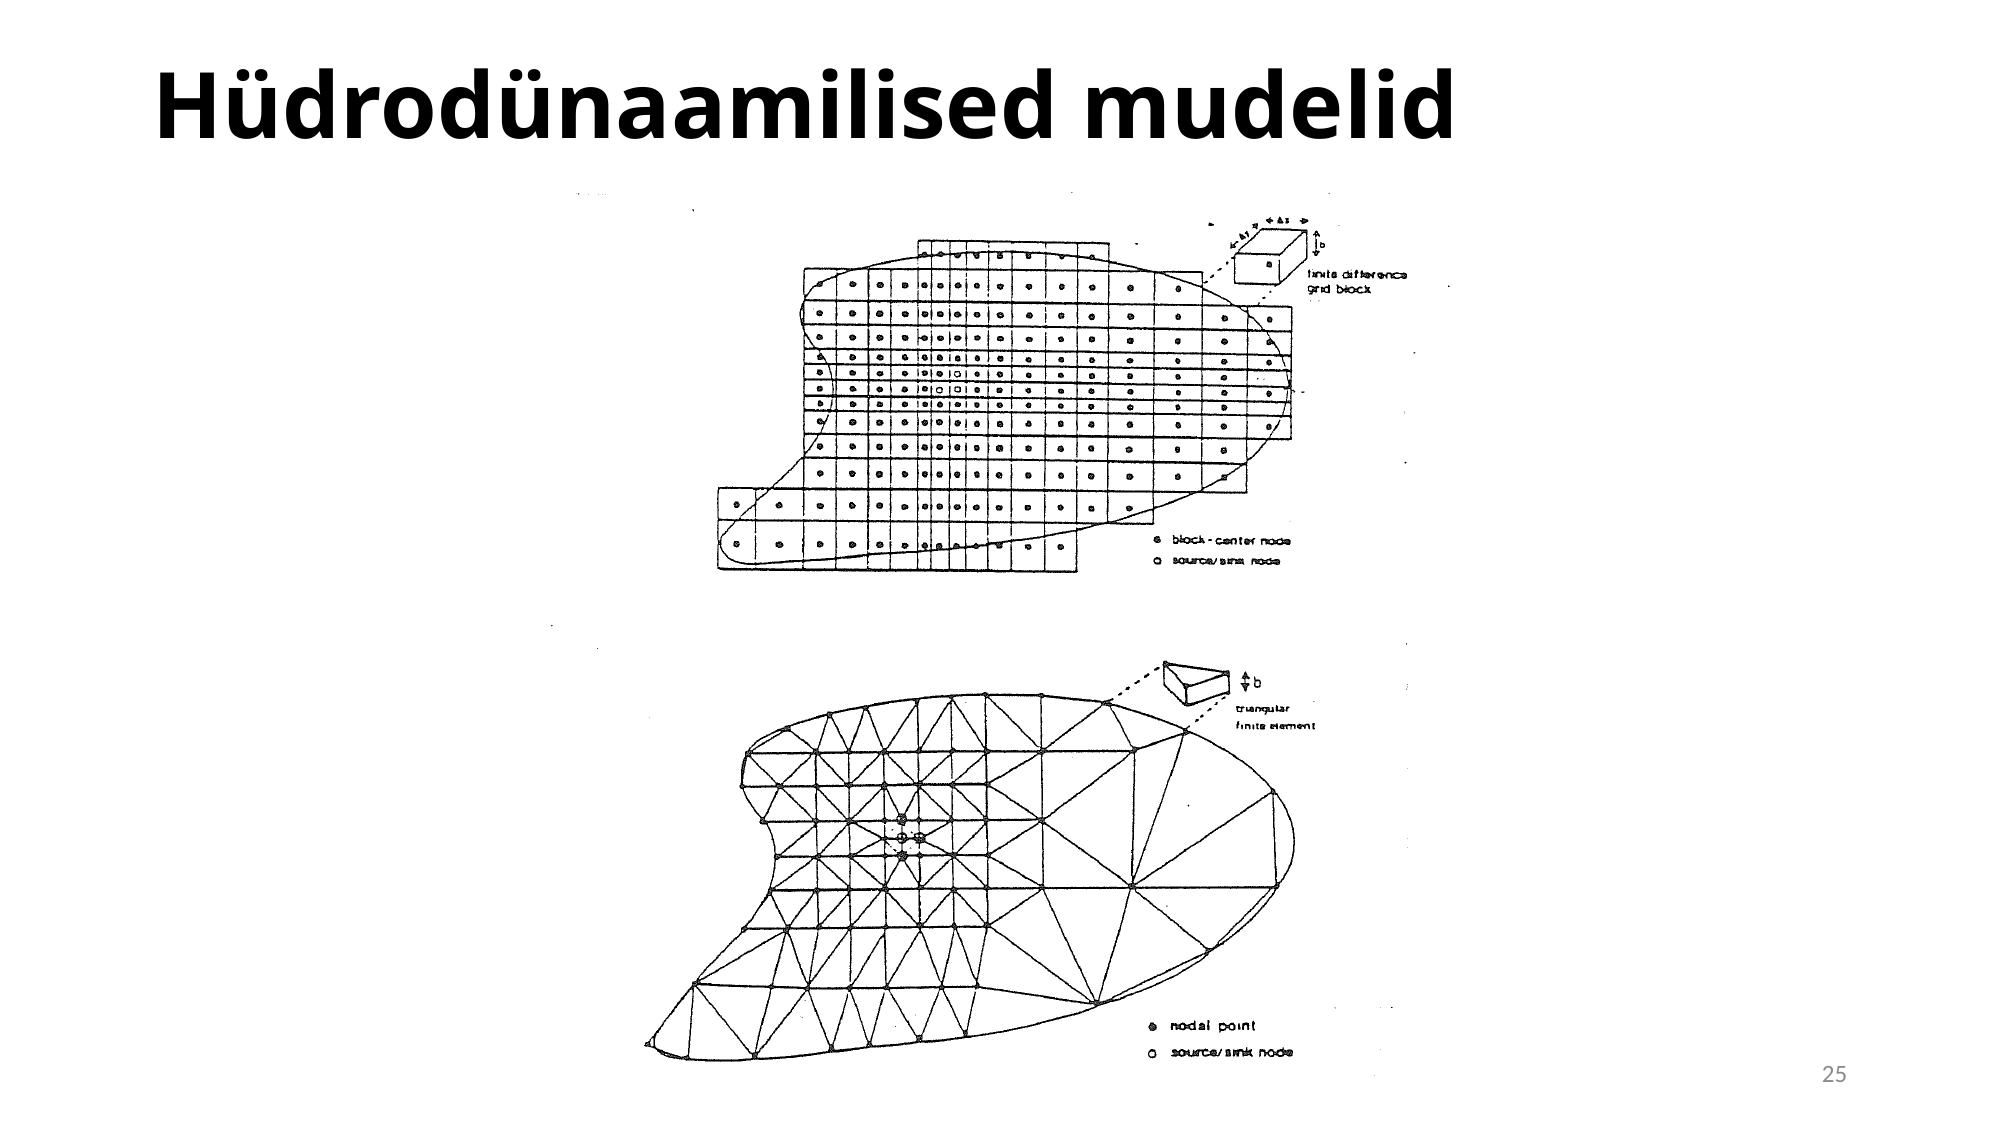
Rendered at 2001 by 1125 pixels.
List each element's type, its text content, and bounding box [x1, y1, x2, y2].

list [539, 169, 1461, 1104]
title Hüdrodünaamilised mudelid [137, 0, 1863, 218]
slide_number 25 [1461, 1042, 1863, 1103]
